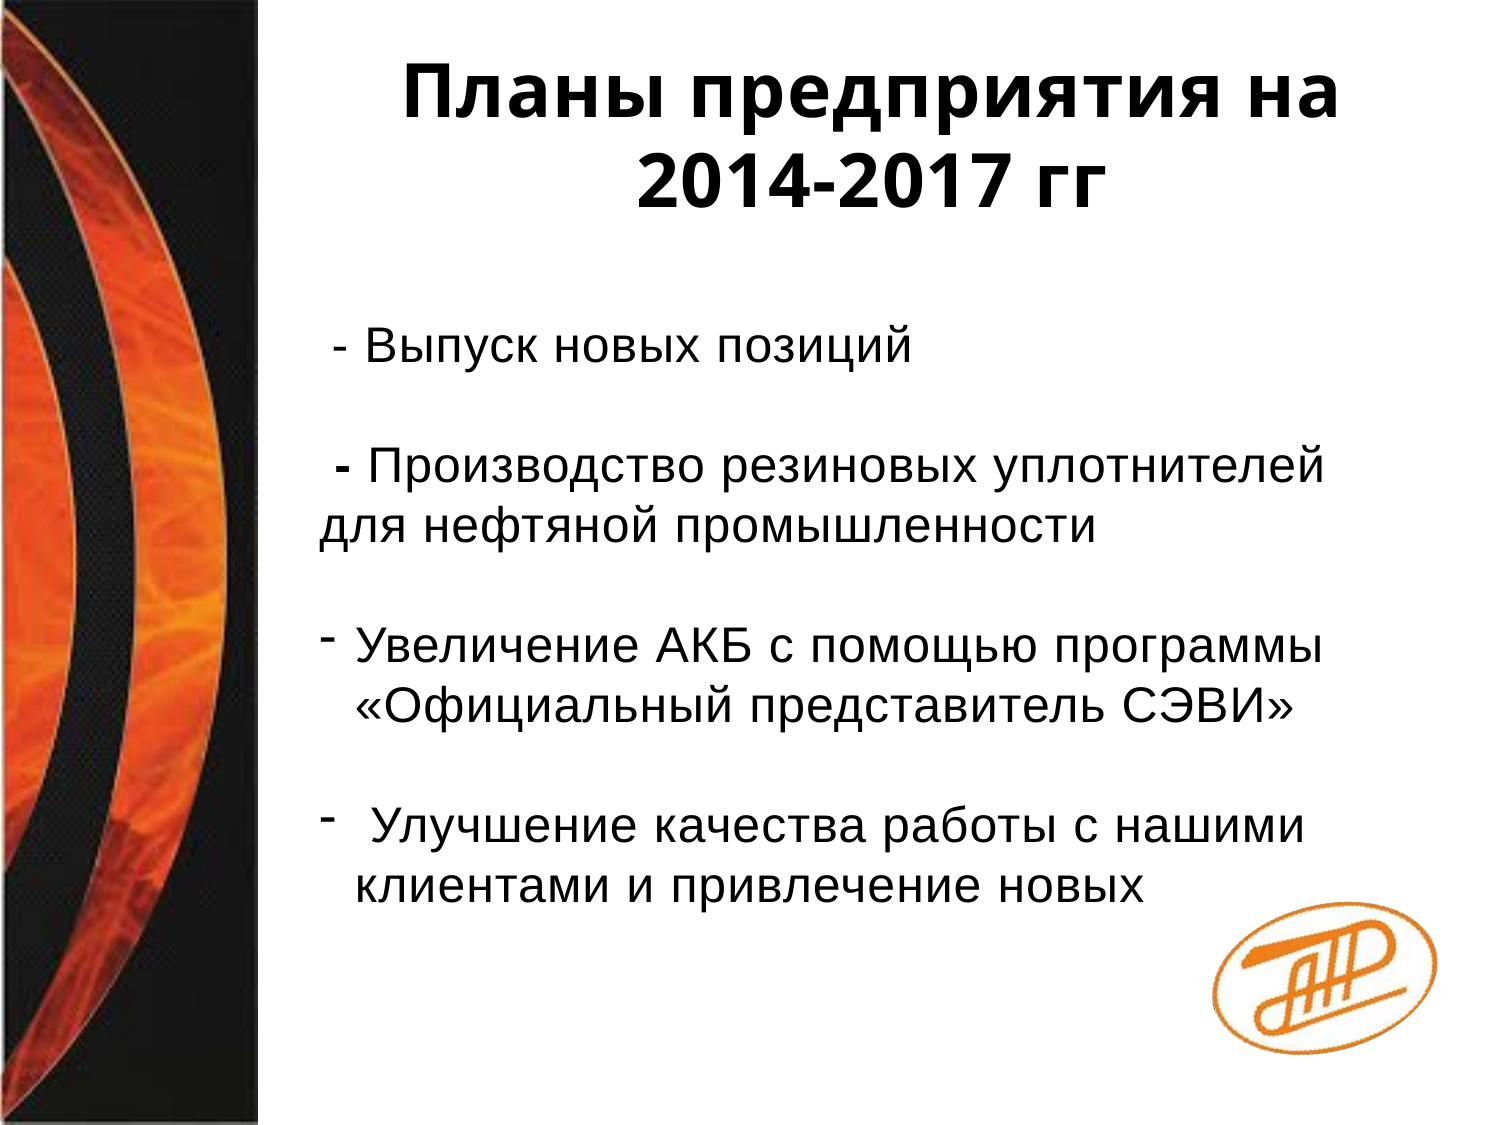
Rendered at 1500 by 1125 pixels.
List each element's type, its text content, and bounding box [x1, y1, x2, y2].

text_box Планы предприятия на 2014-2017 гг - Выпуск новых позиций - Производство резиновых уплотнителей для нефтяной промышленности Увеличение АКБ с помощью программы «Официальный представитель СЭВИ» Улучшение качества работы с нашими клиентами и привлечение новых [304, 35, 1440, 1000]
picture [0, 0, 258, 1125]
picture [1209, 901, 1440, 1056]
